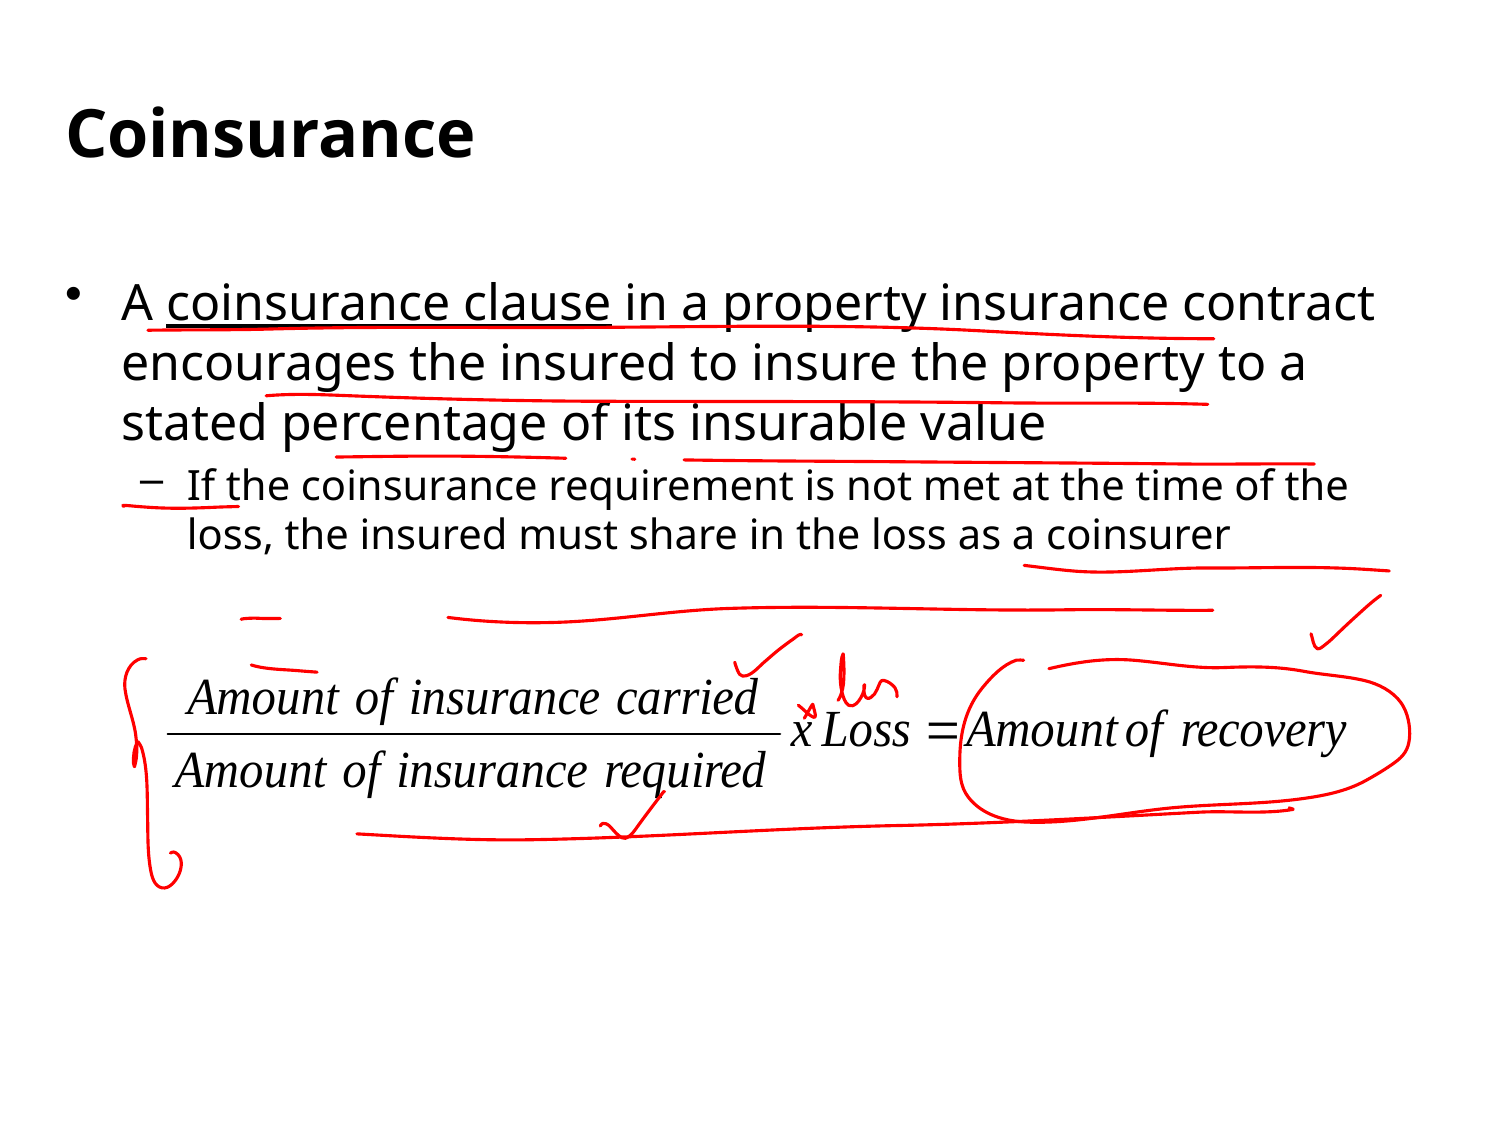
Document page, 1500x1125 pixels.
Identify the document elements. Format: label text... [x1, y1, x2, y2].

title Coinsurance [50, 49, 1463, 213]
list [159, 664, 1003, 812]
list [962, 664, 1362, 812]
list A coinsurance clause in a property insurance contract encourages the insured to insure the property to a stated percentage of its insurable value If the coinsurance requirement is not met at the time of the loss, the insured must share in the loss as a coinsurer [50, 262, 1411, 799]
